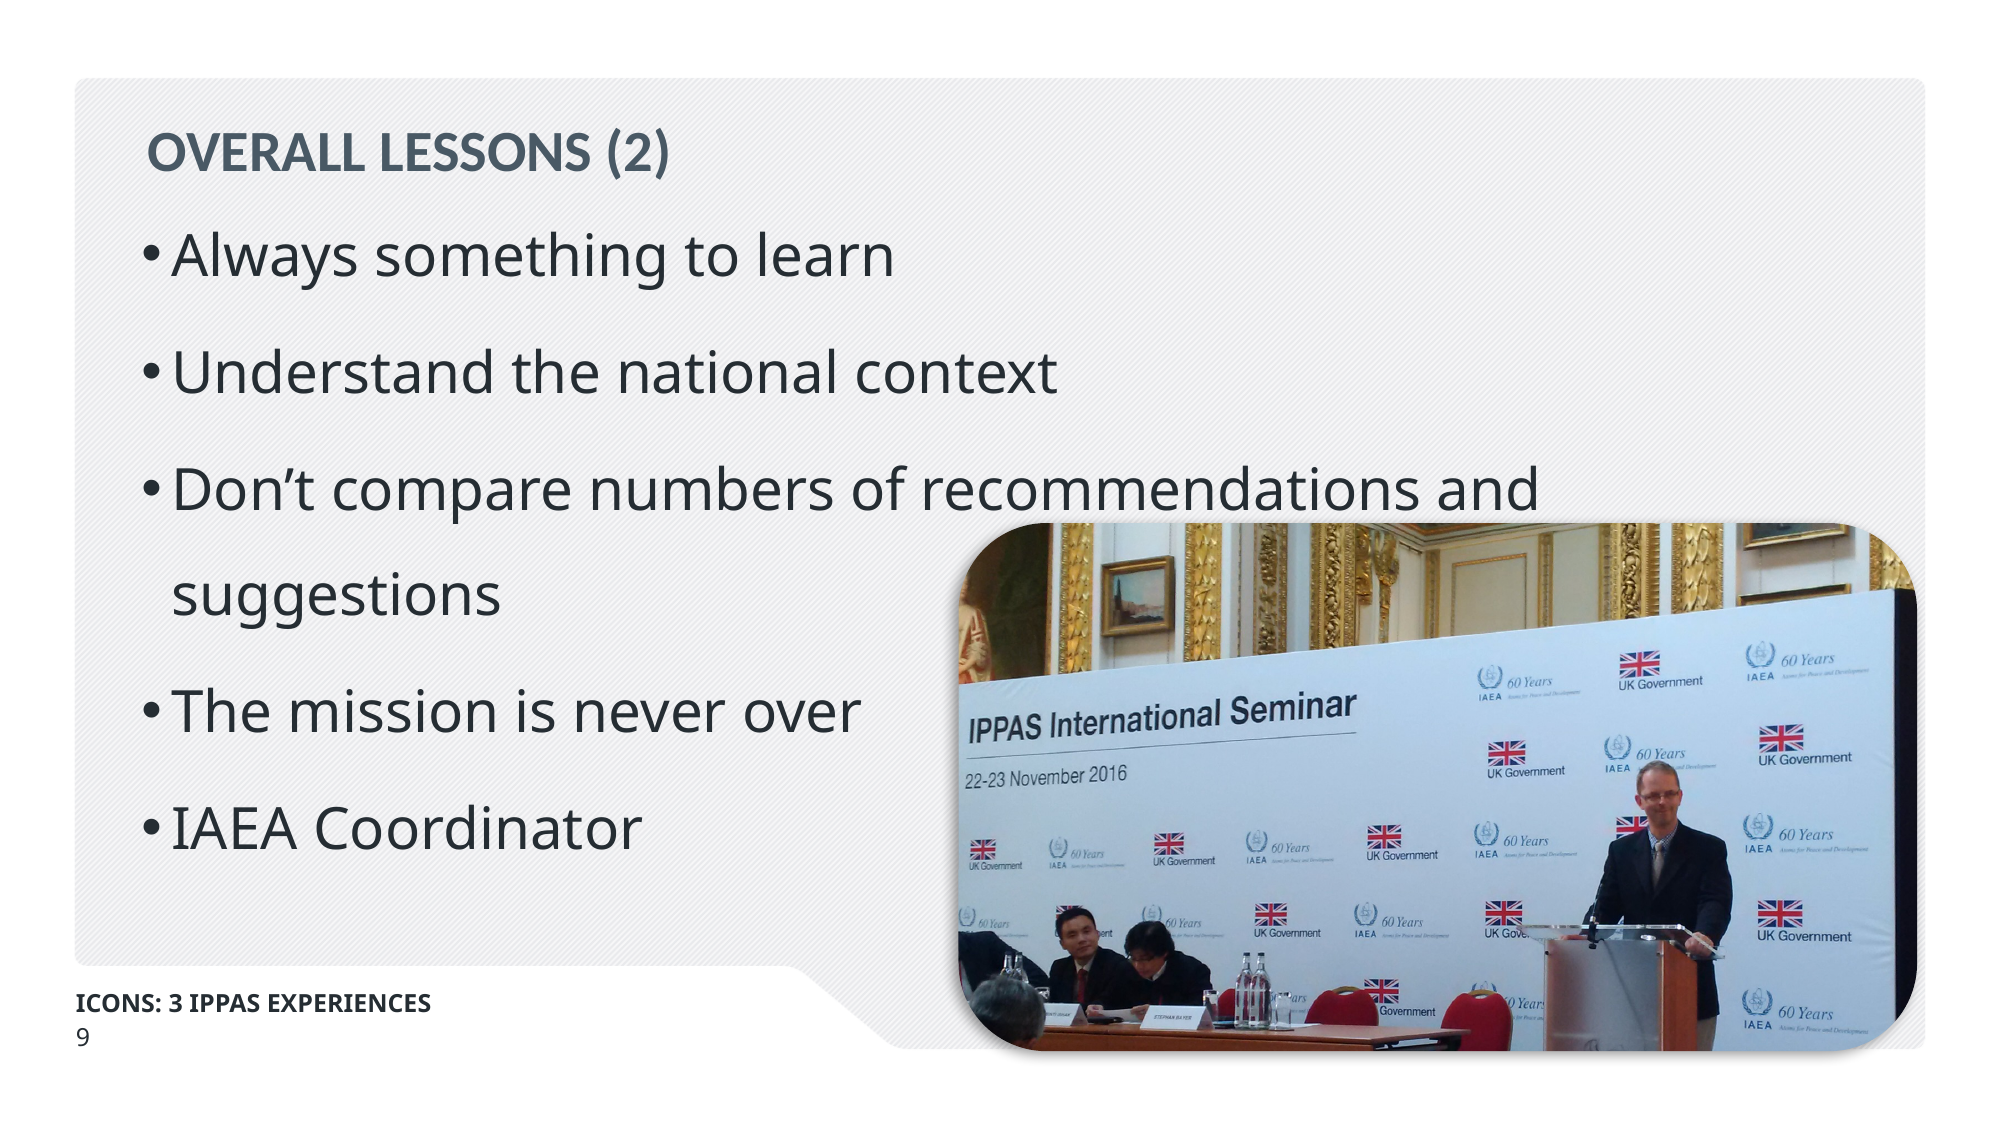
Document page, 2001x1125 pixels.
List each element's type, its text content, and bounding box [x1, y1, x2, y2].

list Always something to learn Understand the national context Don’t compare numbers of recommendations and suggestions The mission is never over IAEA Coordinator [141, 183, 1776, 916]
footer ICONS: 3 IPPAS EXPERIENCES [75, 986, 808, 1021]
picture [0, 1, 2000, 1124]
title OVERALL LESSONs (2) [147, 94, 1527, 183]
slide_number 9 [75, 1021, 808, 1052]
